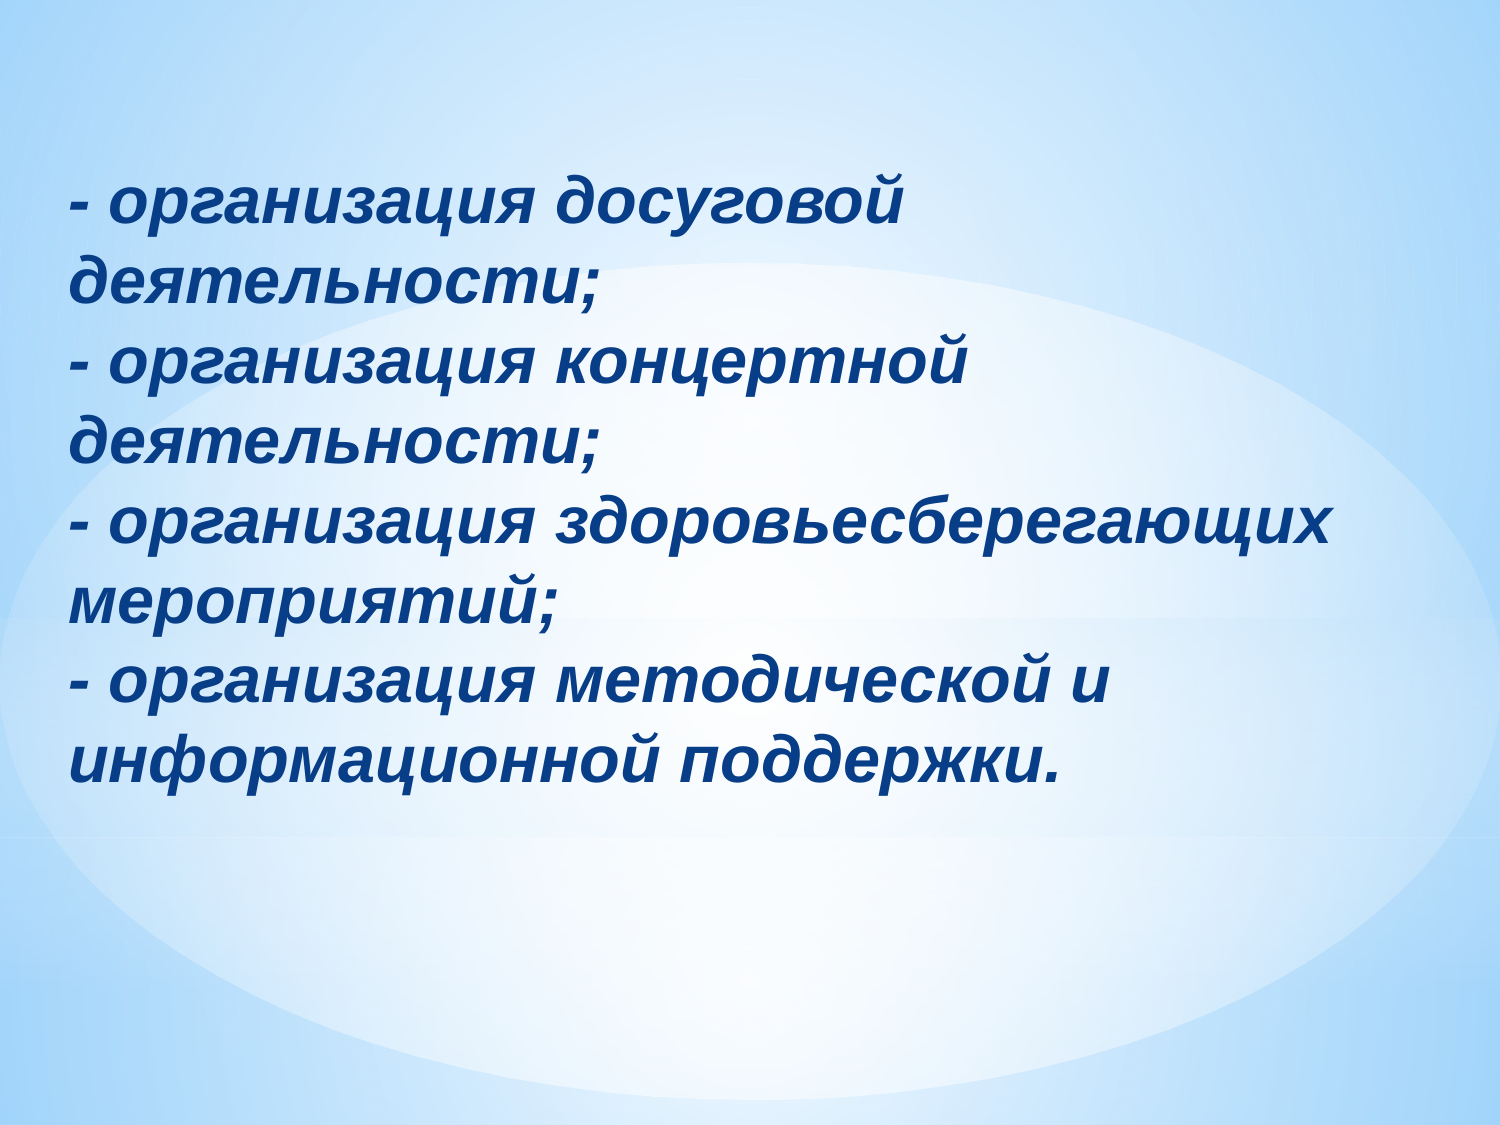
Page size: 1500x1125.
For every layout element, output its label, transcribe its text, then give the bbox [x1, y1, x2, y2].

title - организация досуговой деятельности; - организация концертной деятельности; - организация здоровьесберегающих мероприятий; - организация методической и информационной поддержки. [53, 149, 1424, 905]
